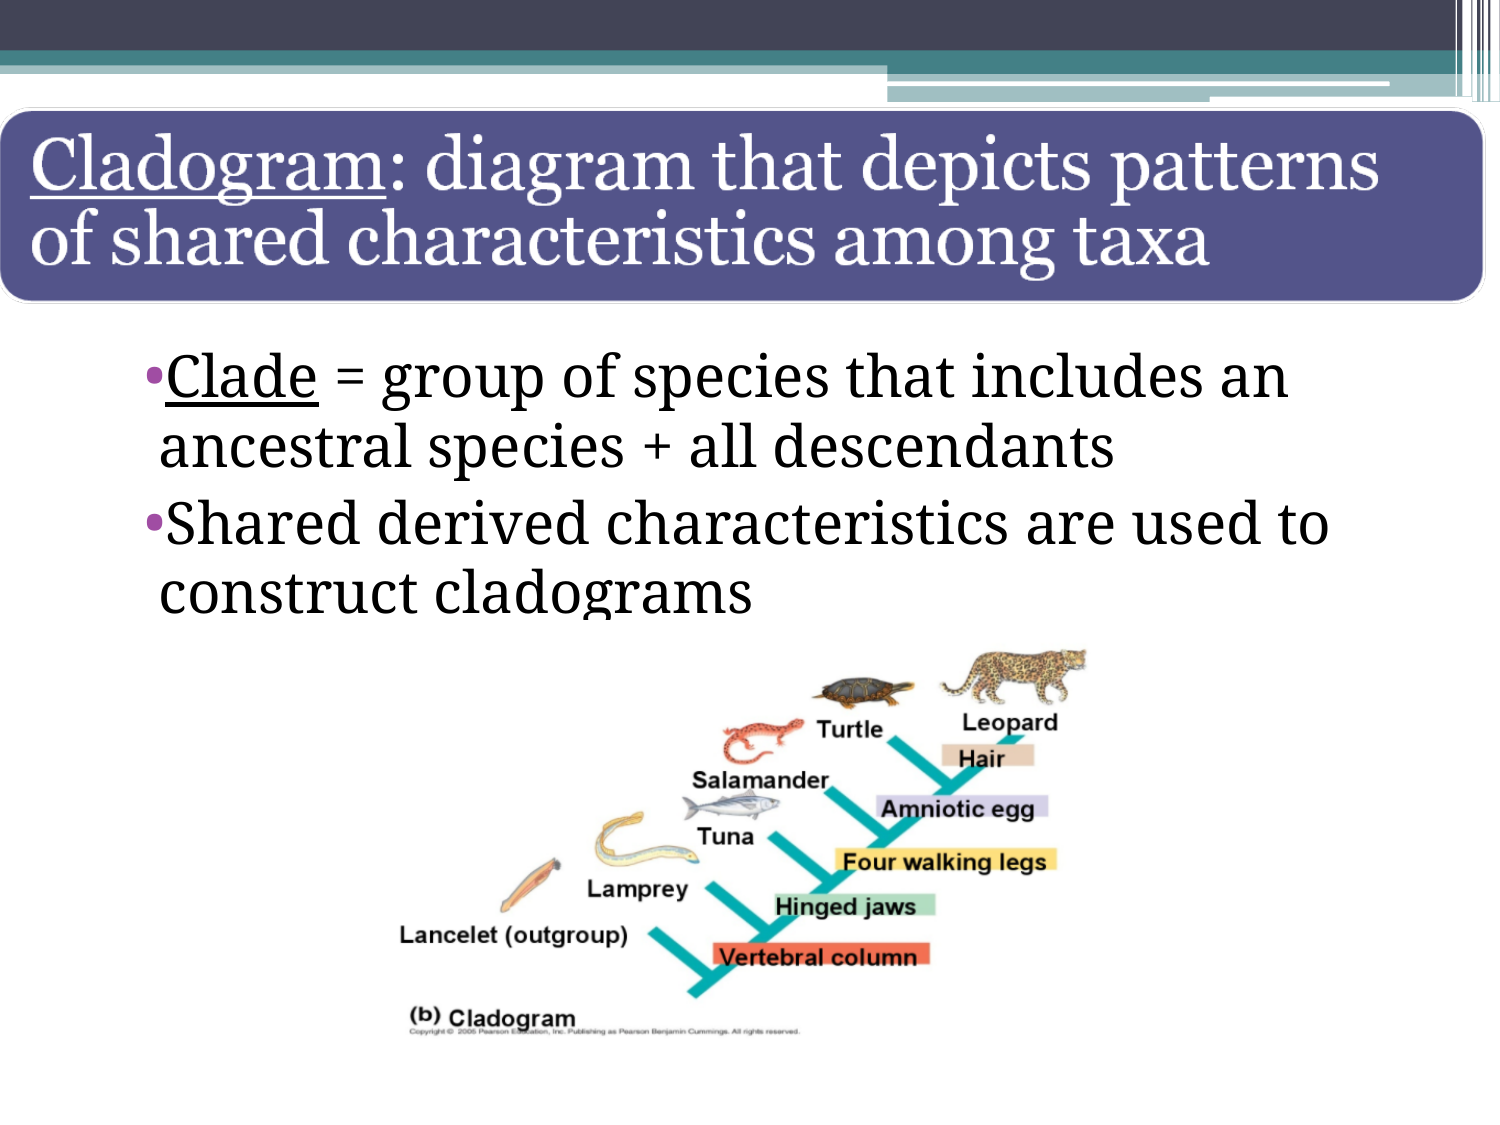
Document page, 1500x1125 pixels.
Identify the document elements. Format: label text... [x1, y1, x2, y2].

picture [355, 619, 1144, 1069]
picture [0, 99, 1488, 305]
list Clade = group of species that includes an ancestral species + all descendants Shared derived characteristics are used to construct cladograms [83, 324, 1434, 1034]
